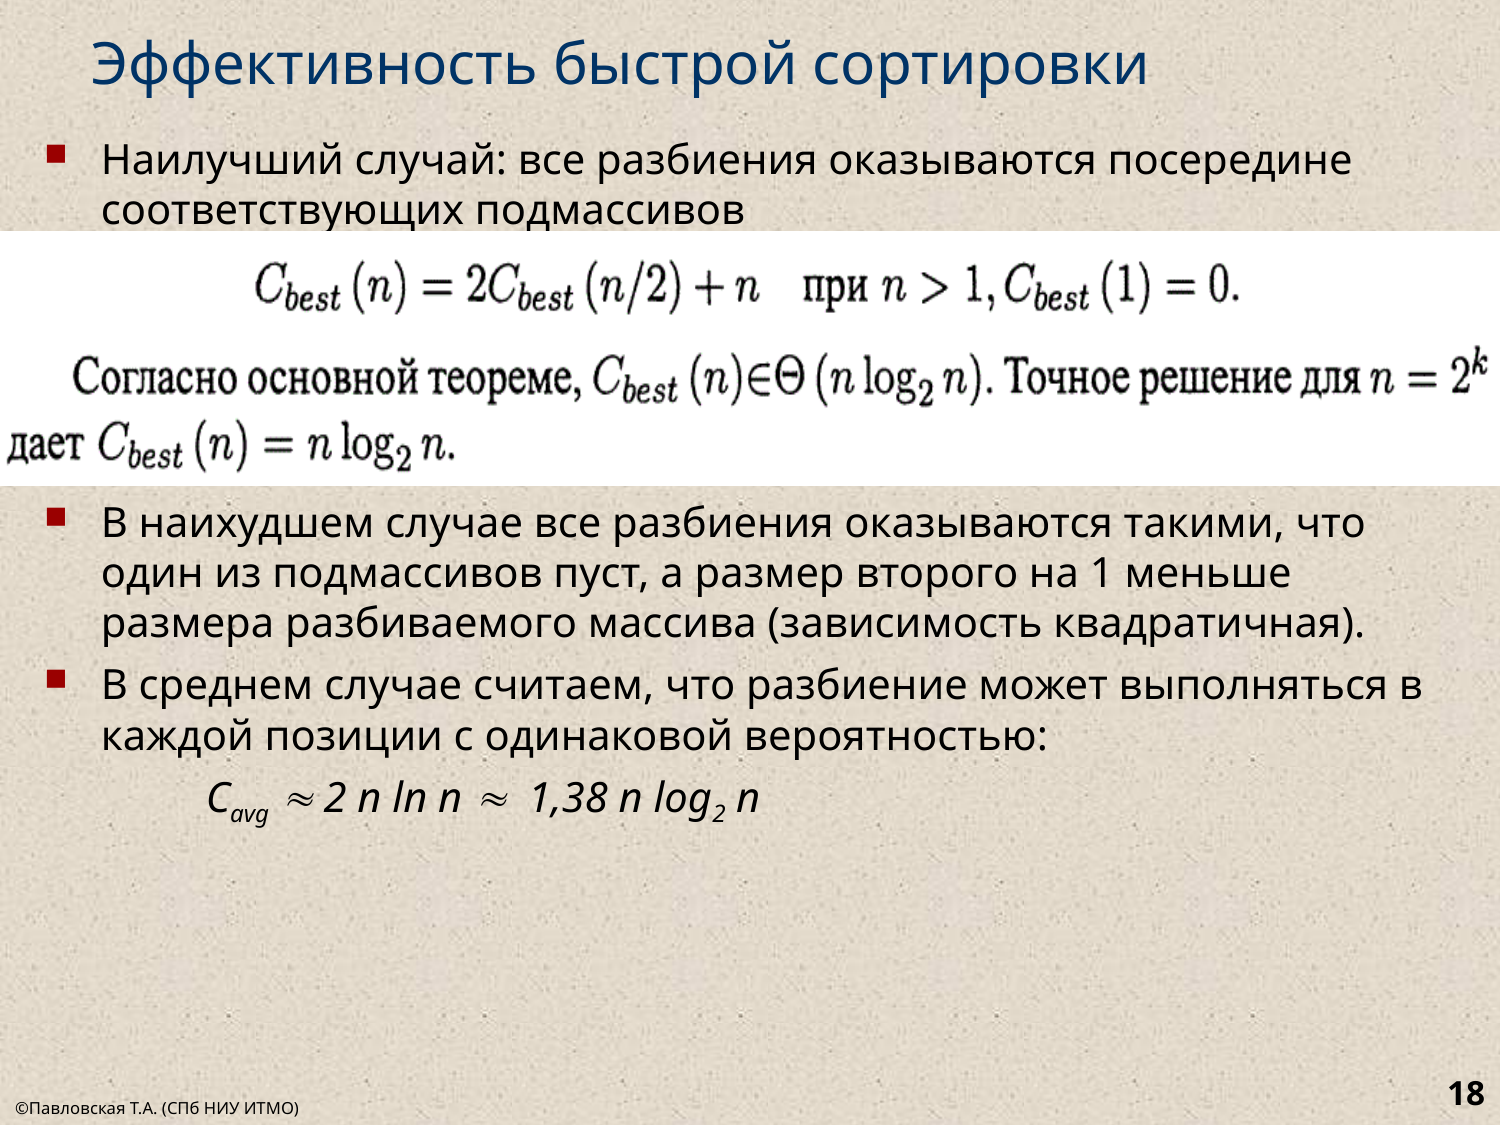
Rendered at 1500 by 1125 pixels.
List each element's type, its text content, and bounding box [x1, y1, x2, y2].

list Наилучший случай: все разбиения оказываются посередине соответствующих подмассивов В наихудшем случае все разбиения оказываются такими, что один из подмассивов пуст, а размер второго на 1 меньше размера разбиваемого массива (зависимость квадратичная). В среднем случае считаем, что разбиение может выполняться в каждой позиции с одинаковой вероятностью: Cavg  2 n ln n  1,38 n log2 n [29, 494, 1481, 1036]
picture [0, 0, 1500, 1125]
title Эффективность быстрой сортировки [76, 18, 1483, 105]
slide_number 18 [1187, 1049, 1500, 1125]
list Наилучший случай: все разбиения оказываются посередине соответствующих подмассивов В наихудшем случае все разбиения оказываются такими, что один из подмассивов пуст, а размер второго на 1 меньше размера разбиваемого массива (зависимость квадратичная). В среднем случае считаем, что разбиение может выполняться в каждой позиции с одинаковой вероятностью: Cavg  2 n ln n  1,38 n log2 n [29, 125, 1481, 230]
slide_number ©Павловская Т.А. (СПб НИУ ИТМО) [0, 1082, 467, 1125]
